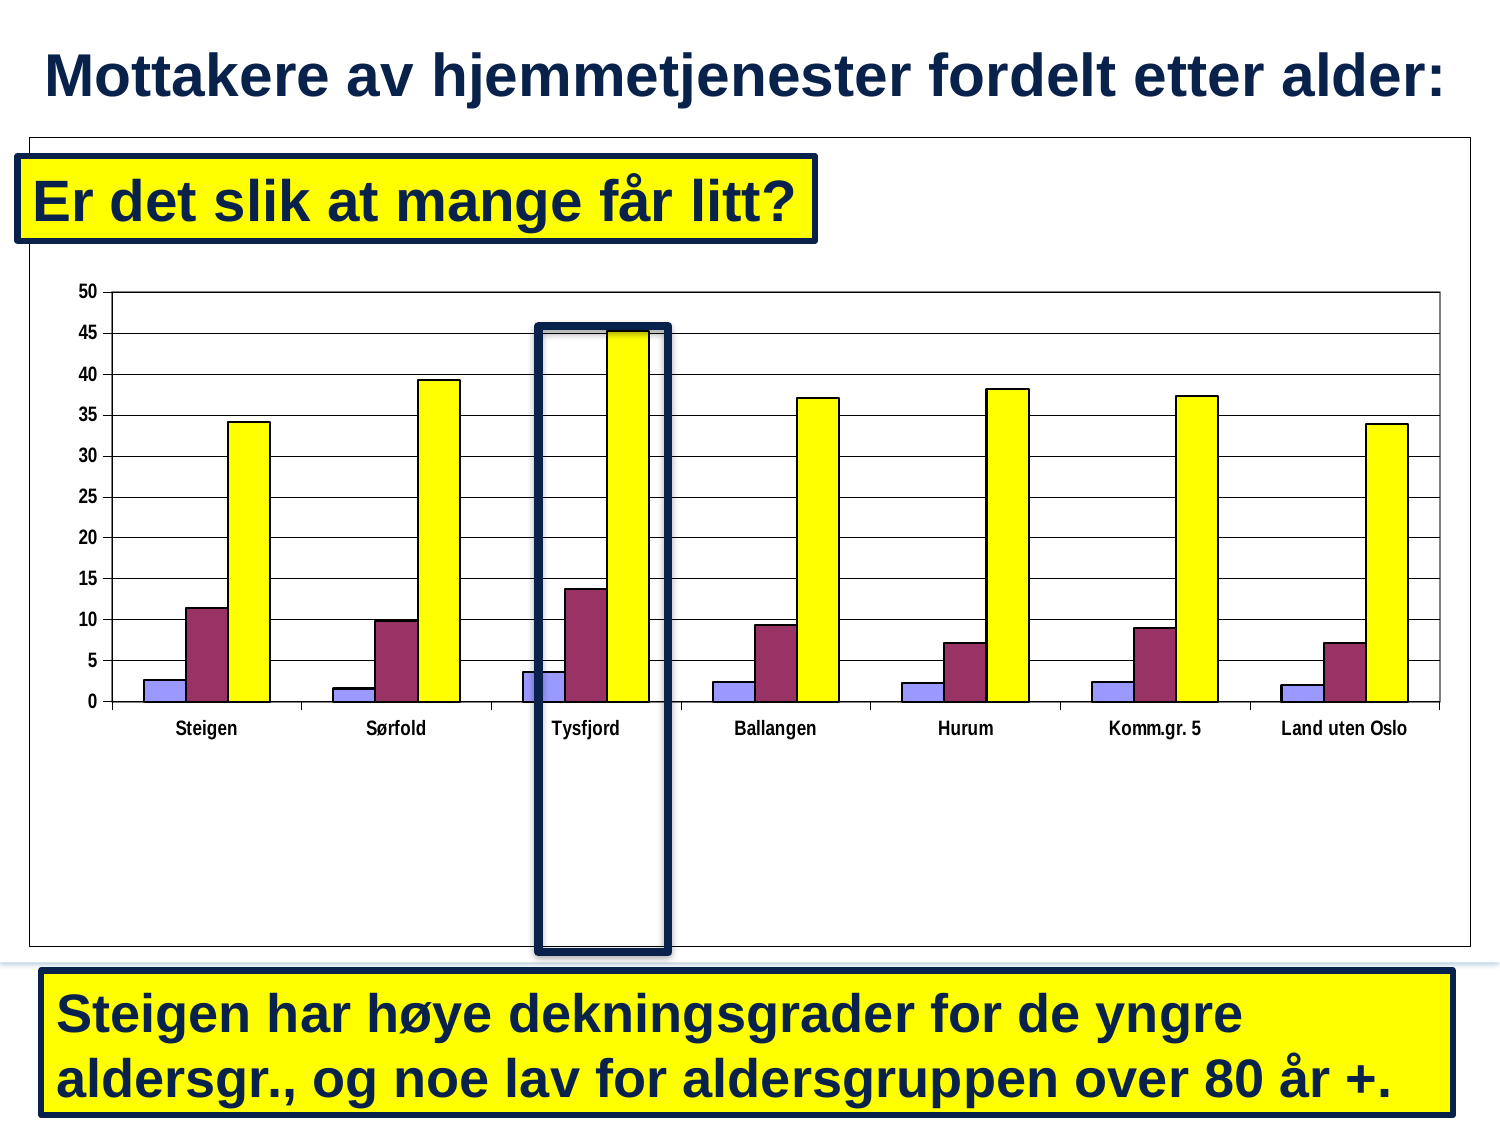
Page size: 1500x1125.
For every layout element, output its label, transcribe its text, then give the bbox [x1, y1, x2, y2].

title Mottakere av hjemmetjenester fordelt etter alder: [29, 19, 1500, 126]
text_box Steigen har høye dekningsgrader for de yngre aldersgr., og noe lav for aldersgruppen over 80 år +. [41, 970, 1453, 1116]
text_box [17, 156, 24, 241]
chart [29, 136, 1471, 948]
